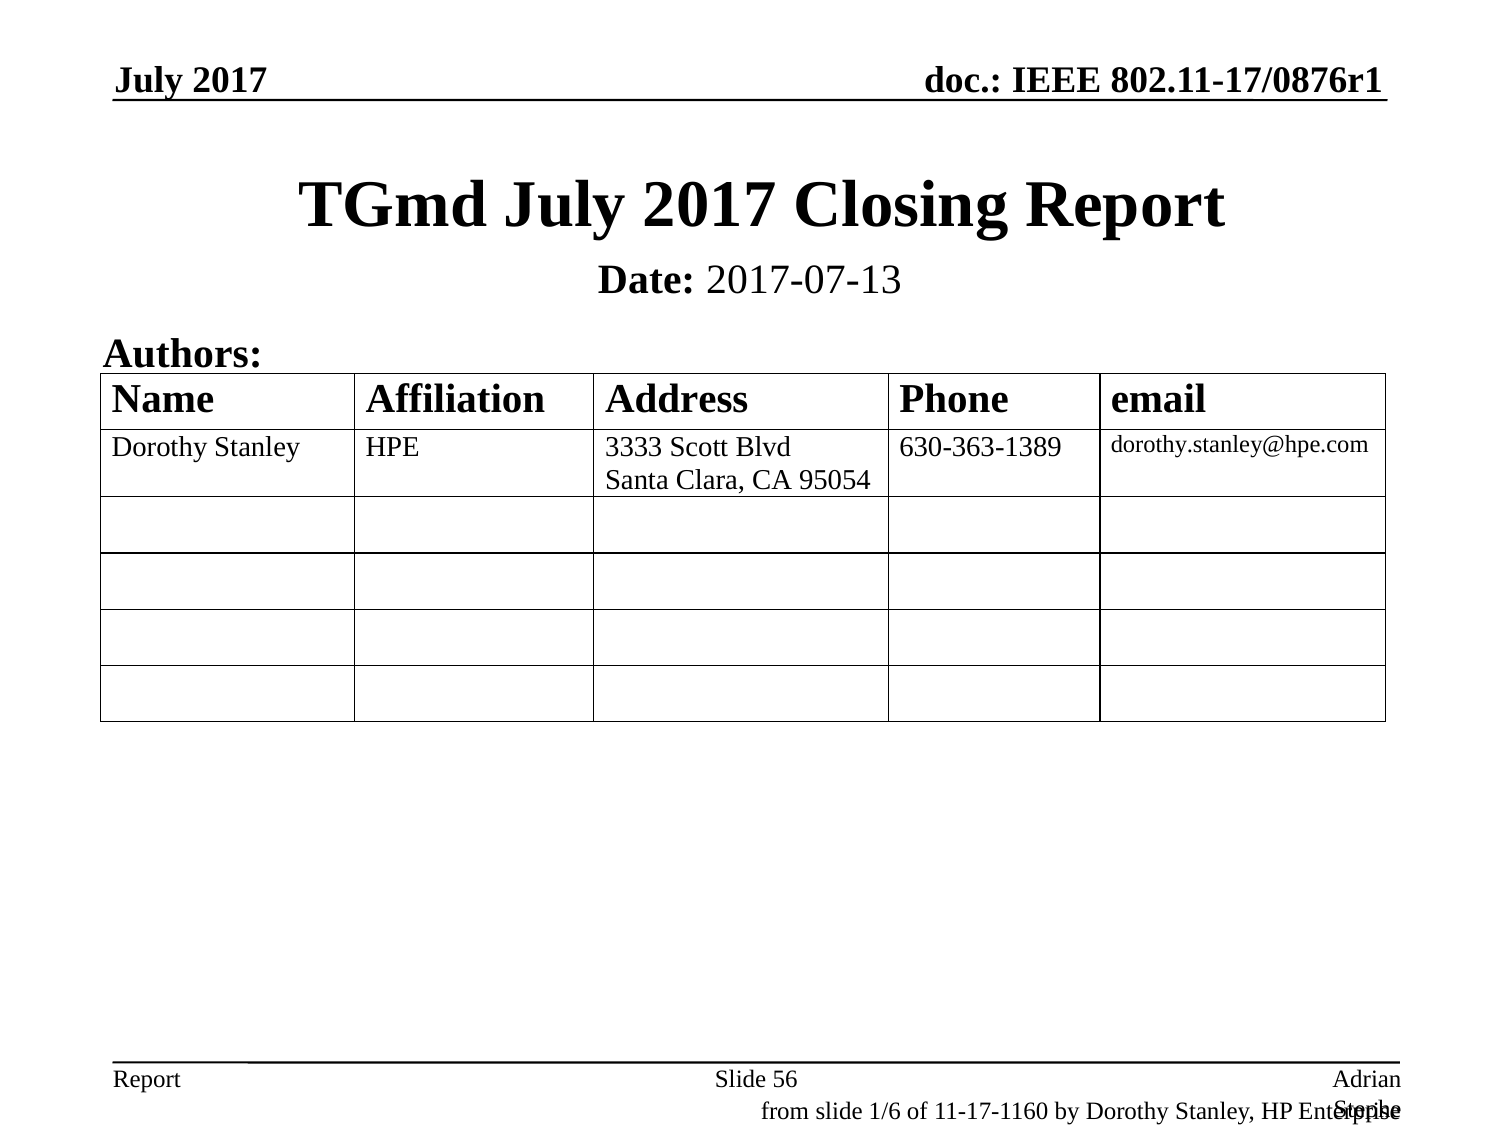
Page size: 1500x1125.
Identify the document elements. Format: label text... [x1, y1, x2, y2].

text_box Authors: [87, 318, 325, 371]
list Date: 2017-07-13 [112, 249, 1388, 313]
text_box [85, 372, 1415, 784]
text_box from slide 1/6 of 11-17-1160 by Dorothy Stanley, HP Enterprise [343, 1087, 1417, 1125]
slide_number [114, 54, 374, 101]
title TGmd July 2017 Closing Report [112, 112, 1413, 288]
footer Adrian Stephens, Intel Corporation [1324, 1061, 1402, 1087]
slide_number Slide 56 [711, 1061, 801, 1087]
